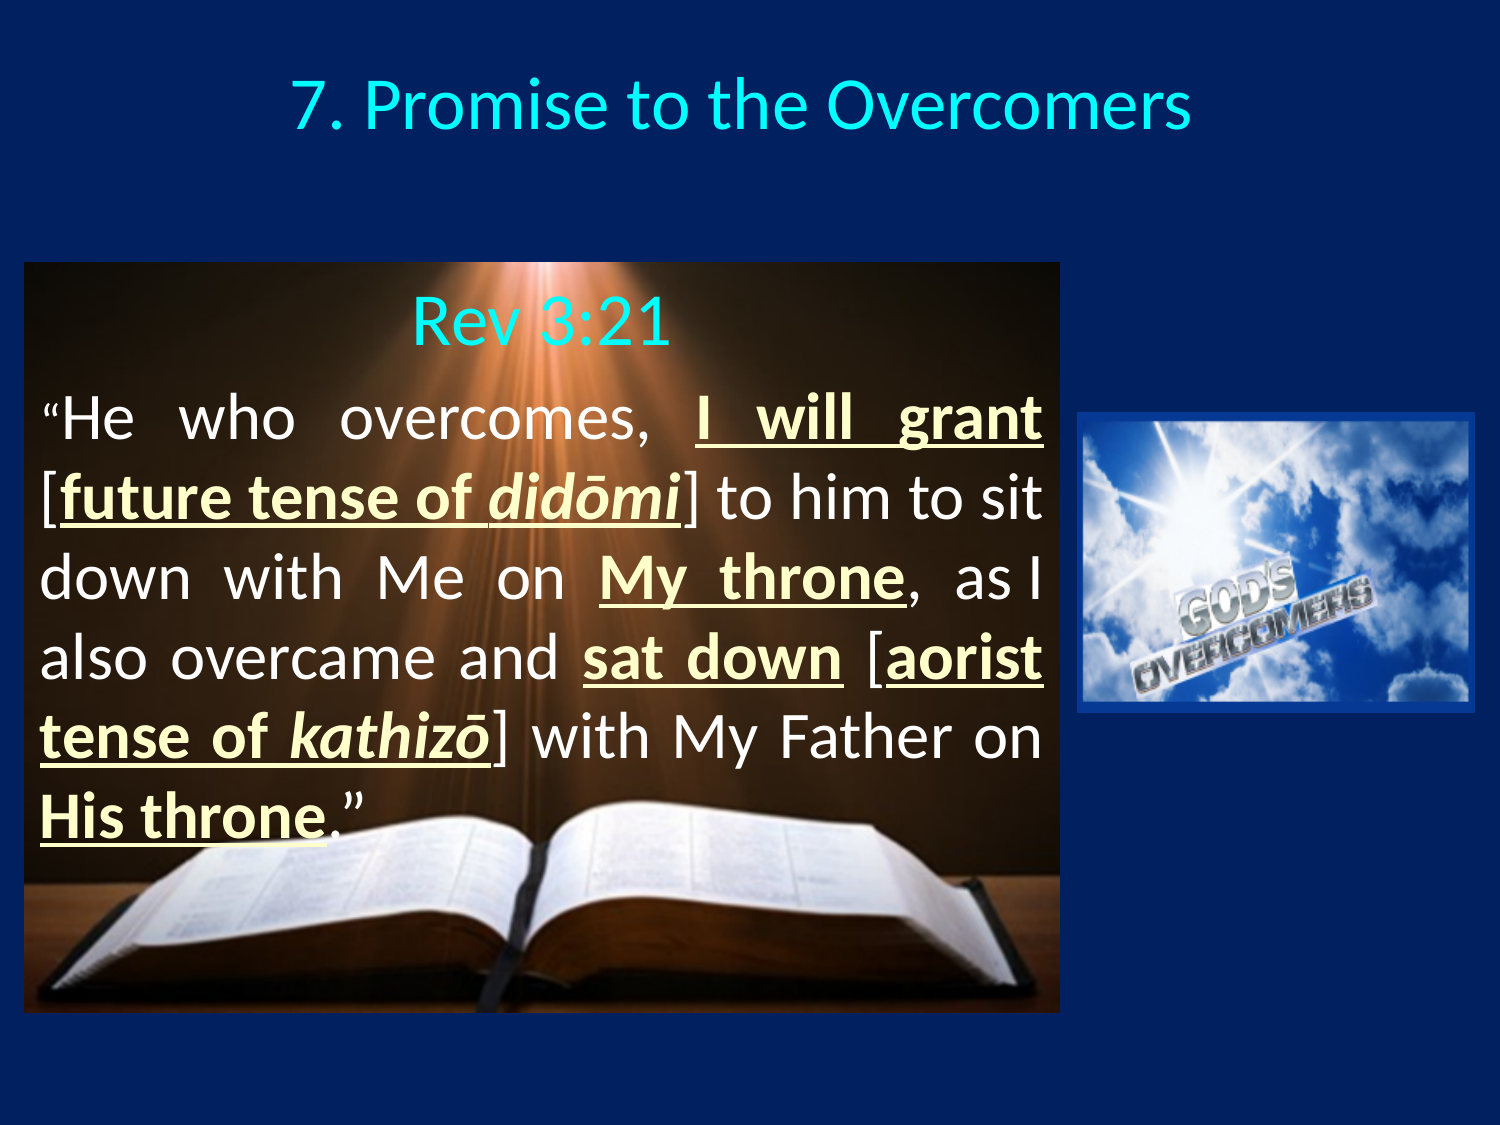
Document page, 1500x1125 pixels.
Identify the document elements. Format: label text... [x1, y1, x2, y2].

picture [24, 262, 1060, 1013]
text_box 7. Promise to the Overcomers [0, 37, 1500, 163]
picture [1077, 412, 1476, 713]
